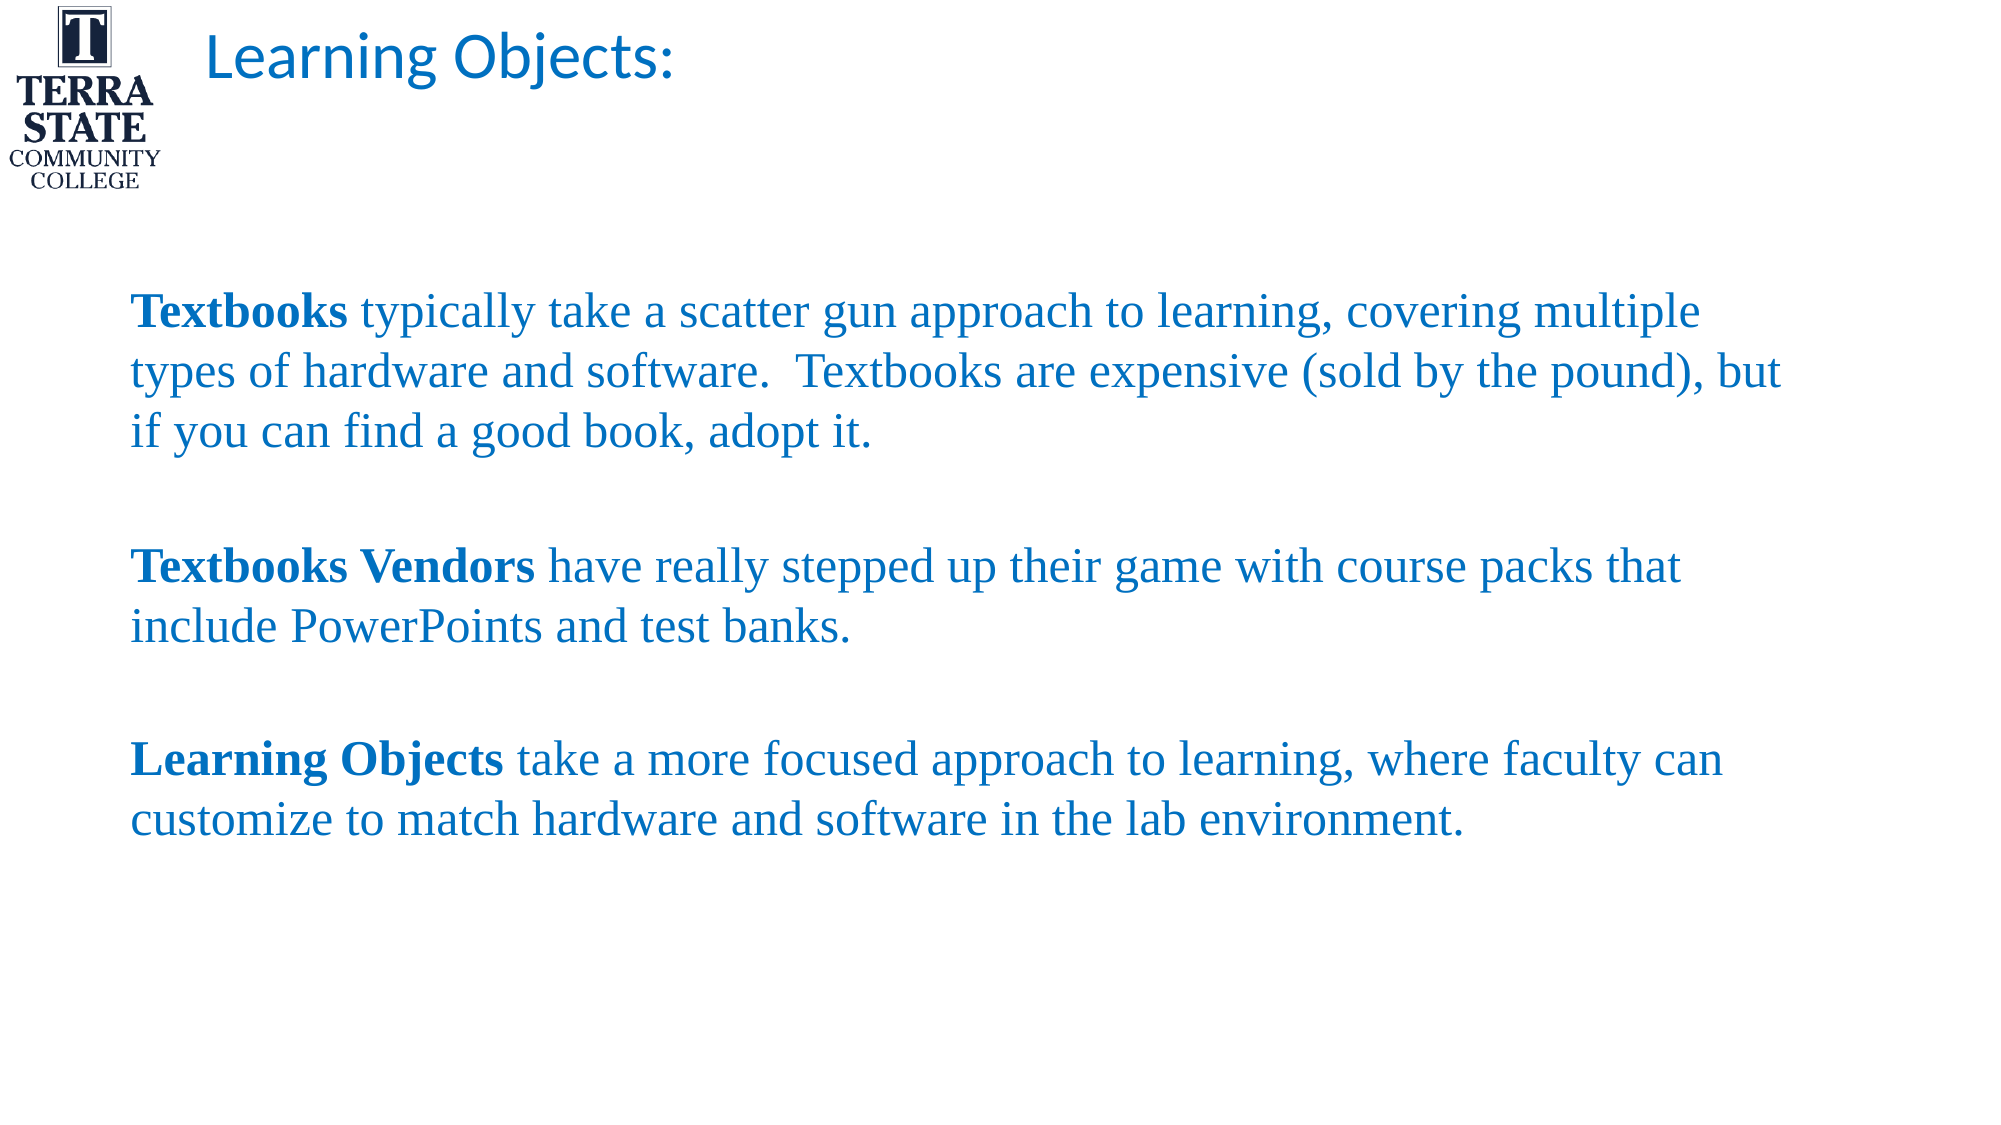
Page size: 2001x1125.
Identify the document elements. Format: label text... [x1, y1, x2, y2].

picture [6, 0, 166, 193]
text_box Learning Objects take a more focused approach to learning, where faculty can customize to match hardware and software in the lab environment. [115, 718, 1820, 853]
text_box Textbooks typically take a scatter gun approach to learning, covering multiple types of hardware and software. Textbooks are expensive (sold by the pound), but if you can find a good book, adopt it. [115, 270, 1820, 466]
text_box Textbooks Vendors have really stepped up their game with course packs that include PowerPoints and test banks. [115, 524, 1820, 660]
text_box Learning Objects: [190, 4, 692, 100]
